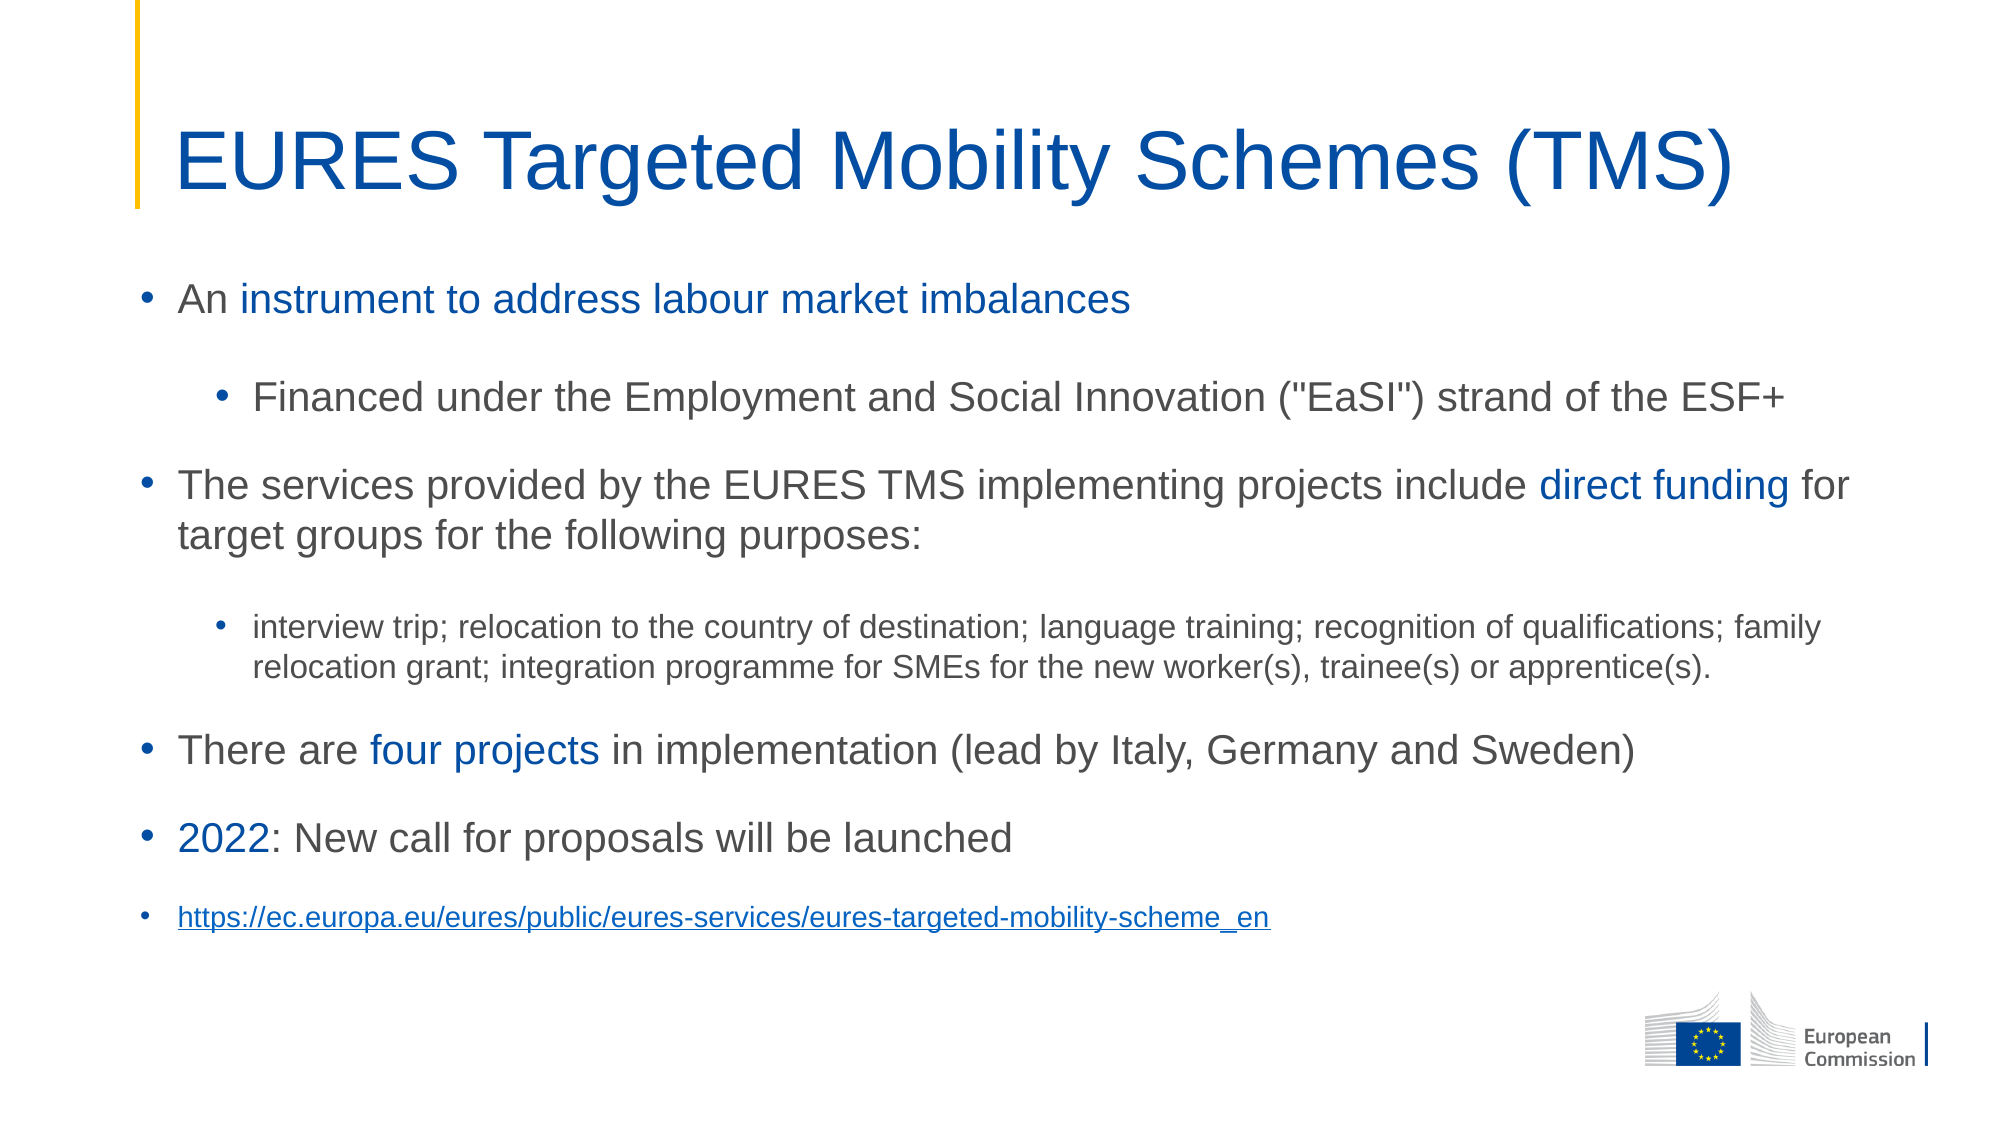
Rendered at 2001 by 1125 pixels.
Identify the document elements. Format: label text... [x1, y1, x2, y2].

title EURES Targeted Mobility Schemes (TMS) [159, 79, 1885, 208]
picture [1645, 991, 1928, 1066]
list An instrument to address labour market imbalances Financed under the Employment and Social Innovation ("EaSI") strand of the ESF+ The services provided by the EURES TMS implementing projects include direct funding for target groups for the following purposes: interview trip; relocation to the country of destination; language training; recognition of qualifications; family relocation grant; integration programme for SMEs for the new worker(s), trainee(s) or apprentice(s). There are four projects in implementation (lead by Italy, Germany and Sweden) 2022: New call for proposals will be launched https://ec.europa.eu/eures/public/eures-services/eures-targeted-mobility-scheme_en [125, 264, 1927, 1011]
